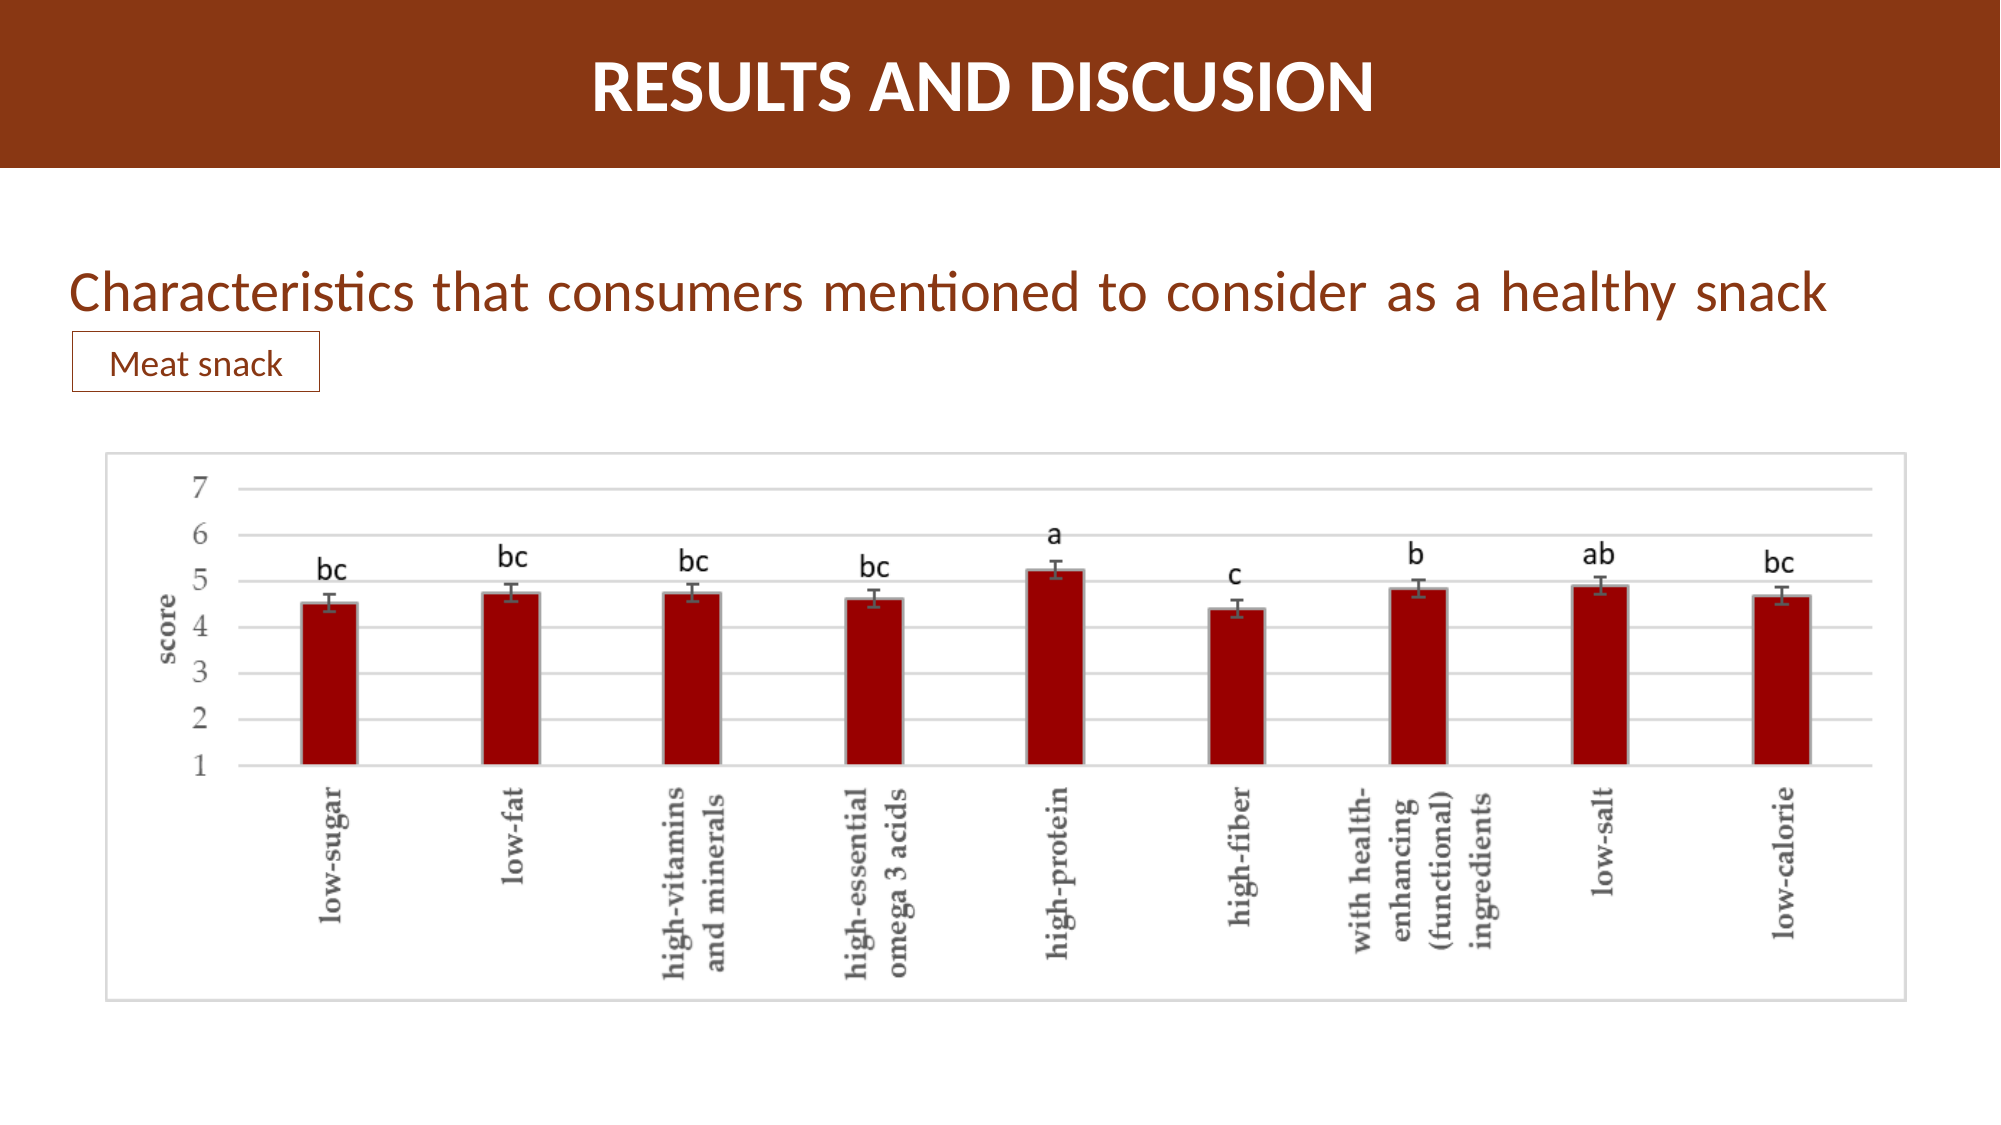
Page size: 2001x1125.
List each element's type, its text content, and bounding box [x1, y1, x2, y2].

text_box RESULTS AND DISCUSION [577, 28, 1392, 134]
text_box [0, 0, 2000, 168]
picture [104, 452, 1907, 1002]
text_box Characteristics that consumers mentioned to consider as a healthy snack [54, 245, 1844, 401]
text_box Meat snack [72, 331, 320, 392]
